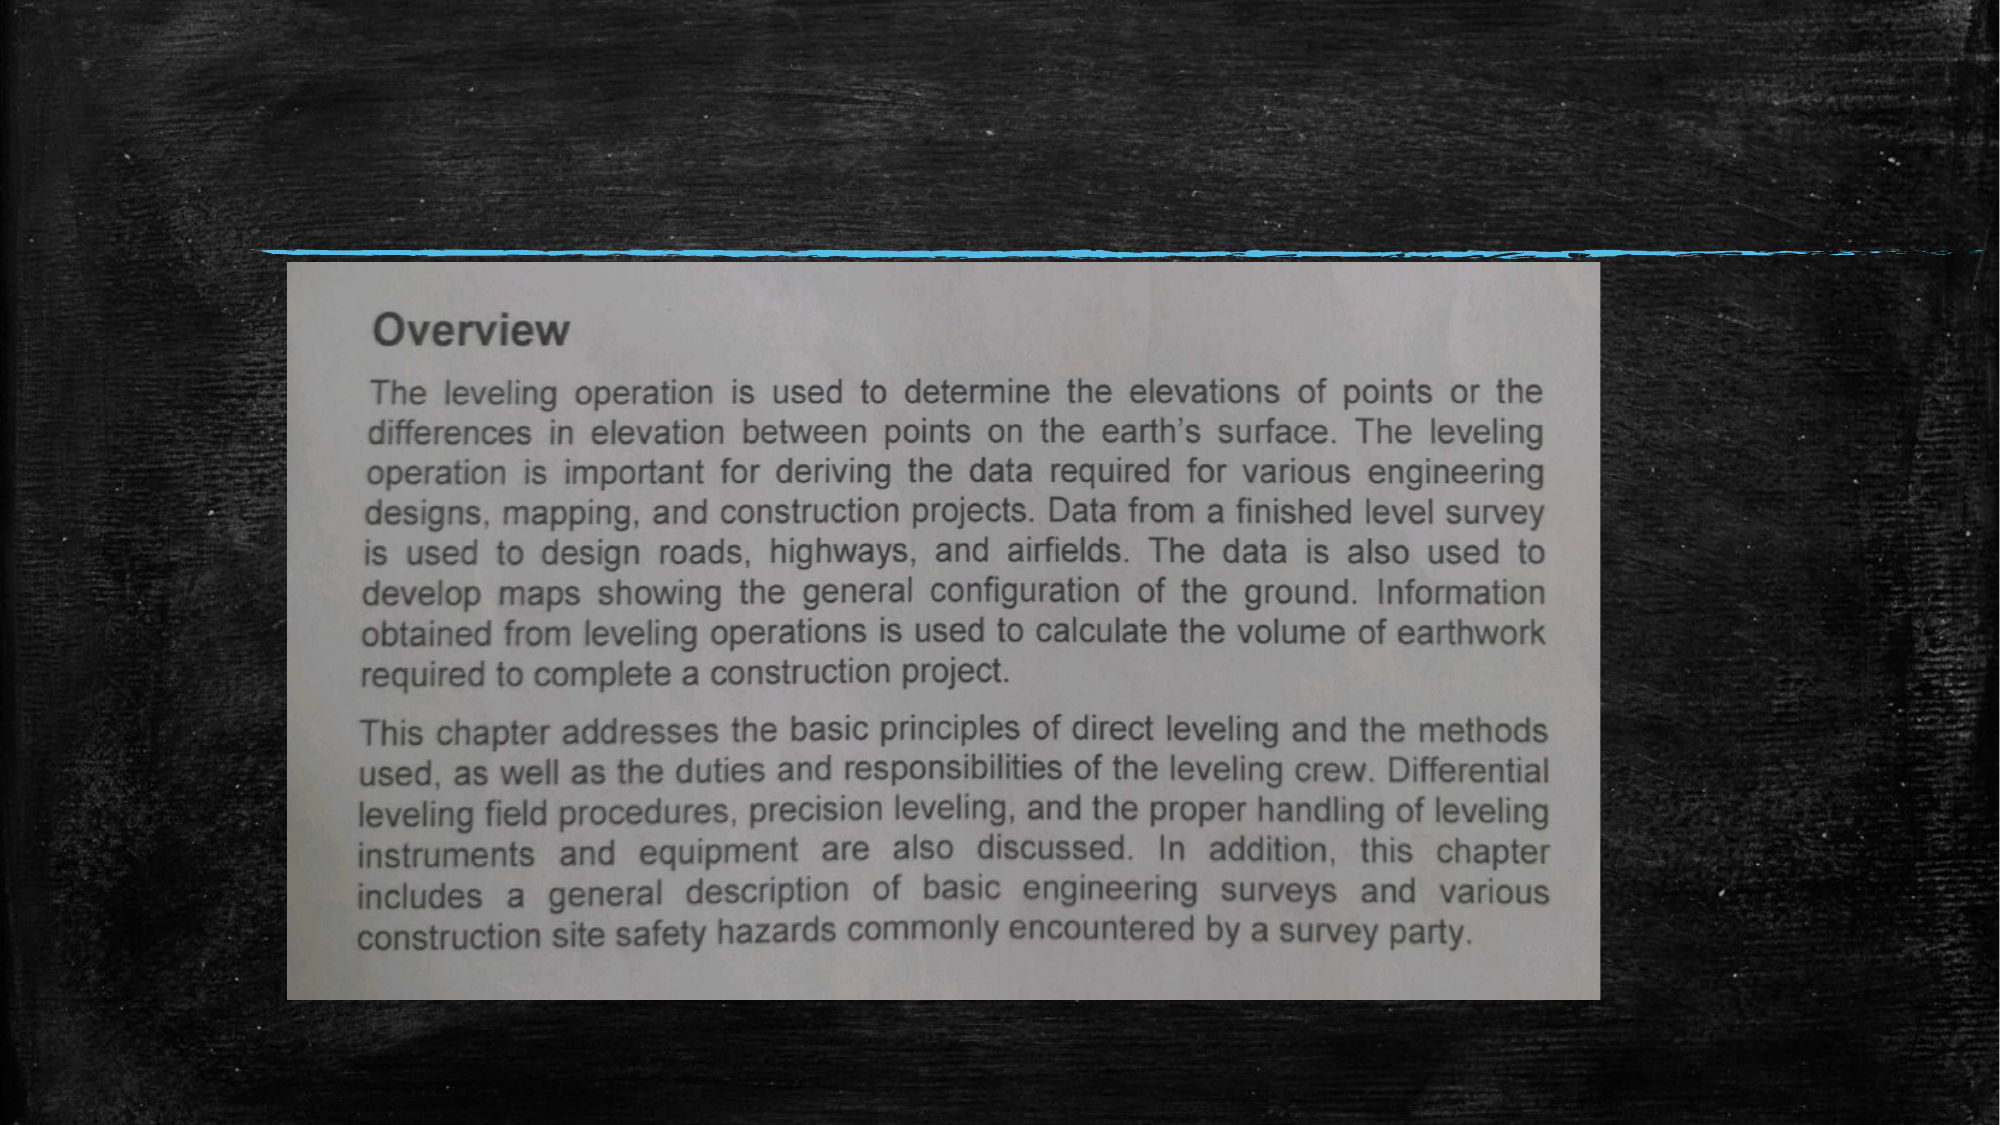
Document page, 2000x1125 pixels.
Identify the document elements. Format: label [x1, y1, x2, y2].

picture [287, 262, 1601, 1000]
